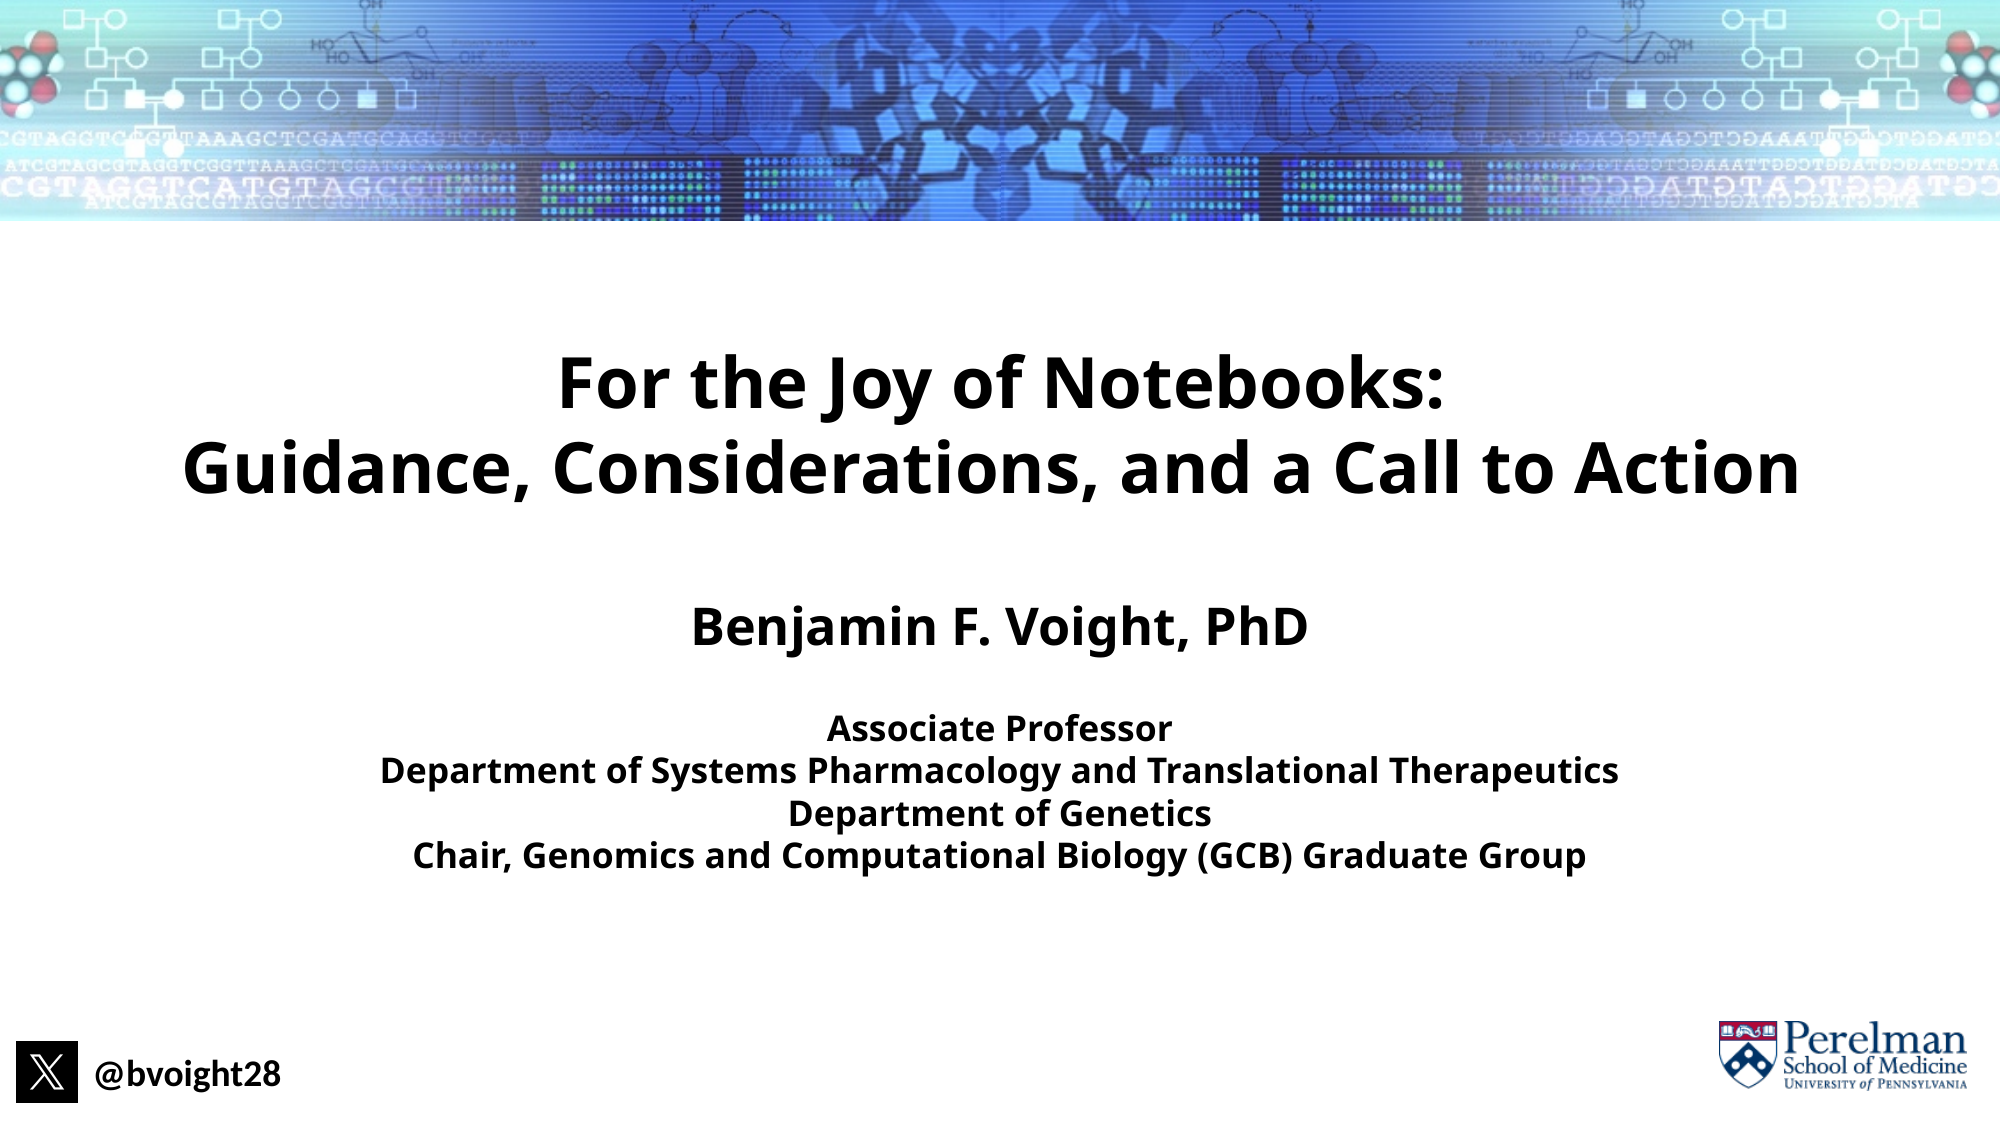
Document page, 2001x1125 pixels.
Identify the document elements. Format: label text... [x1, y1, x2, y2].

title For the Joy of Notebooks: Guidance, Considerations, and a Call to Action [0, 291, 2000, 554]
text_box @bvoight28 [79, 1041, 300, 1102]
text_box Benjamin F. Voight, PhD Associate Professor Department of Systems Pharmacology and Translational Therapeutics Department of Genetics Chair, Genomics and Computational Biology (GCB) Graduate Group [38, 585, 1962, 884]
picture [1719, 1020, 1967, 1092]
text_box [0, 0, 2000, 221]
picture [16, 1041, 78, 1103]
